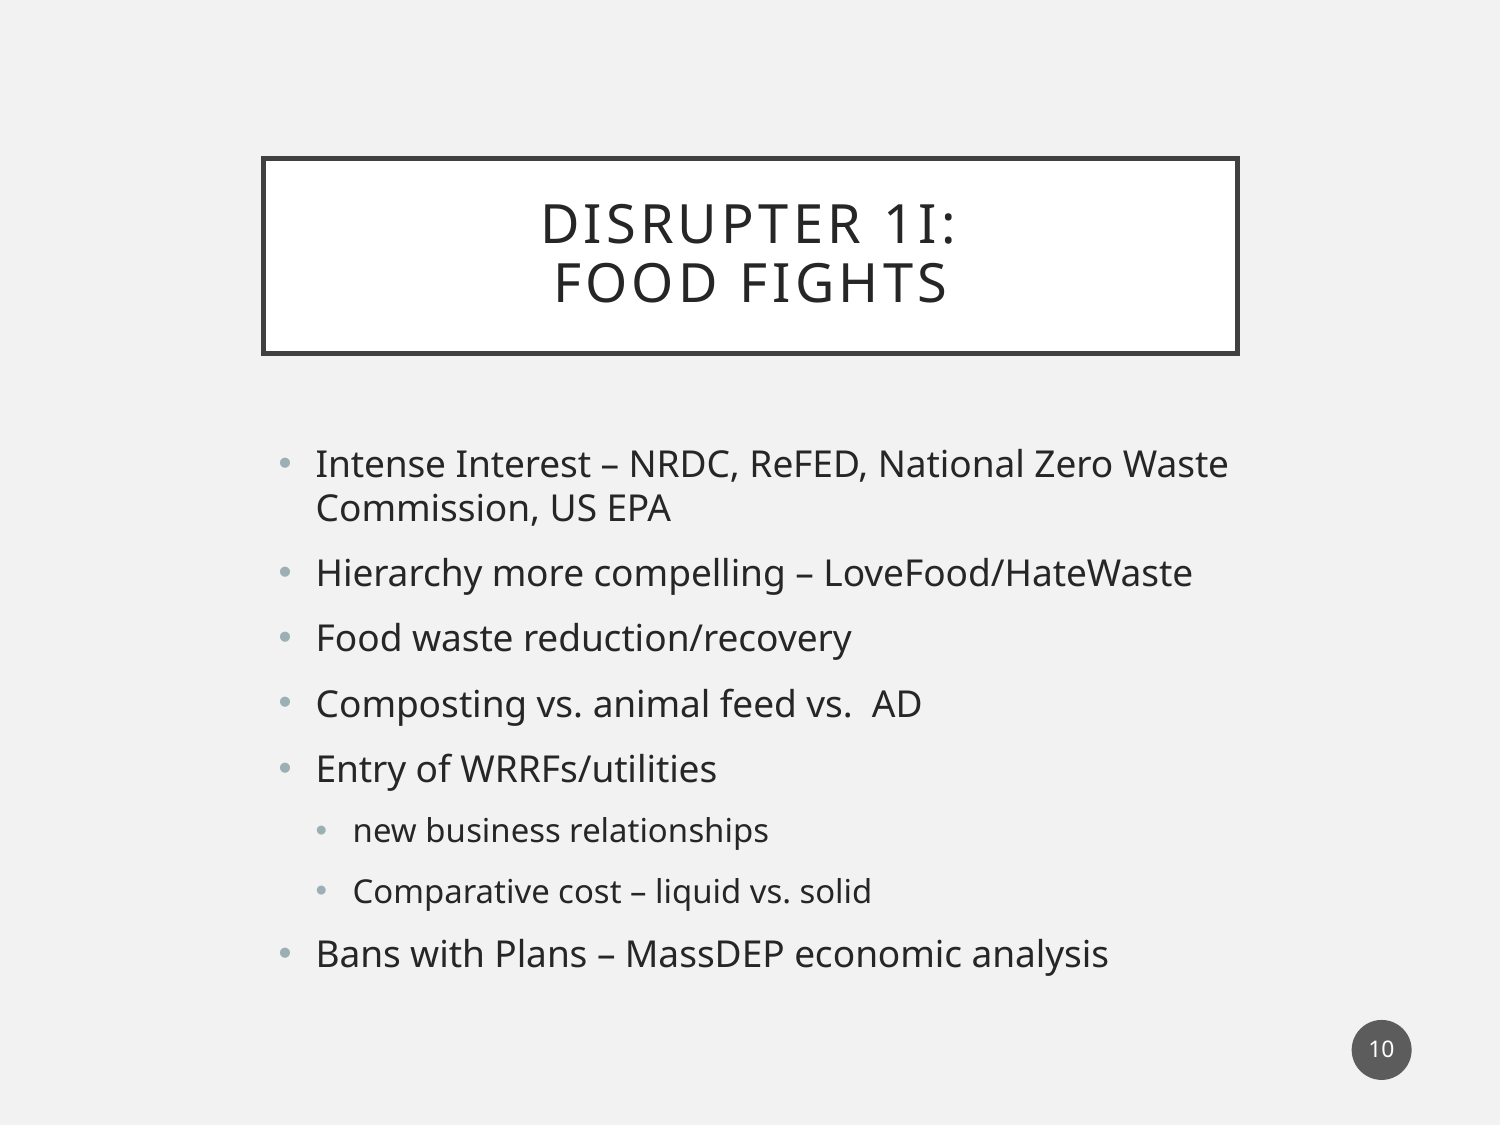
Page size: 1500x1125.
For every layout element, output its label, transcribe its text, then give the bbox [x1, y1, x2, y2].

slide_number 9 [1351, 1019, 1412, 1080]
list Intense Interest – NRDC, ReFED, National Zero Waste Commission, US EPA Hierarchy more compelling – LoveFood/HateWaste Food waste reduction/recovery Composting vs. animal feed vs. AD Entry of WRRFs/utilities new business relationships Comparative cost – liquid vs. solid Bans with Plans – MassDEP economic analysis [263, 432, 1330, 984]
title Disrupter 1i: FOOD FIGHTS [261, 156, 1240, 356]
